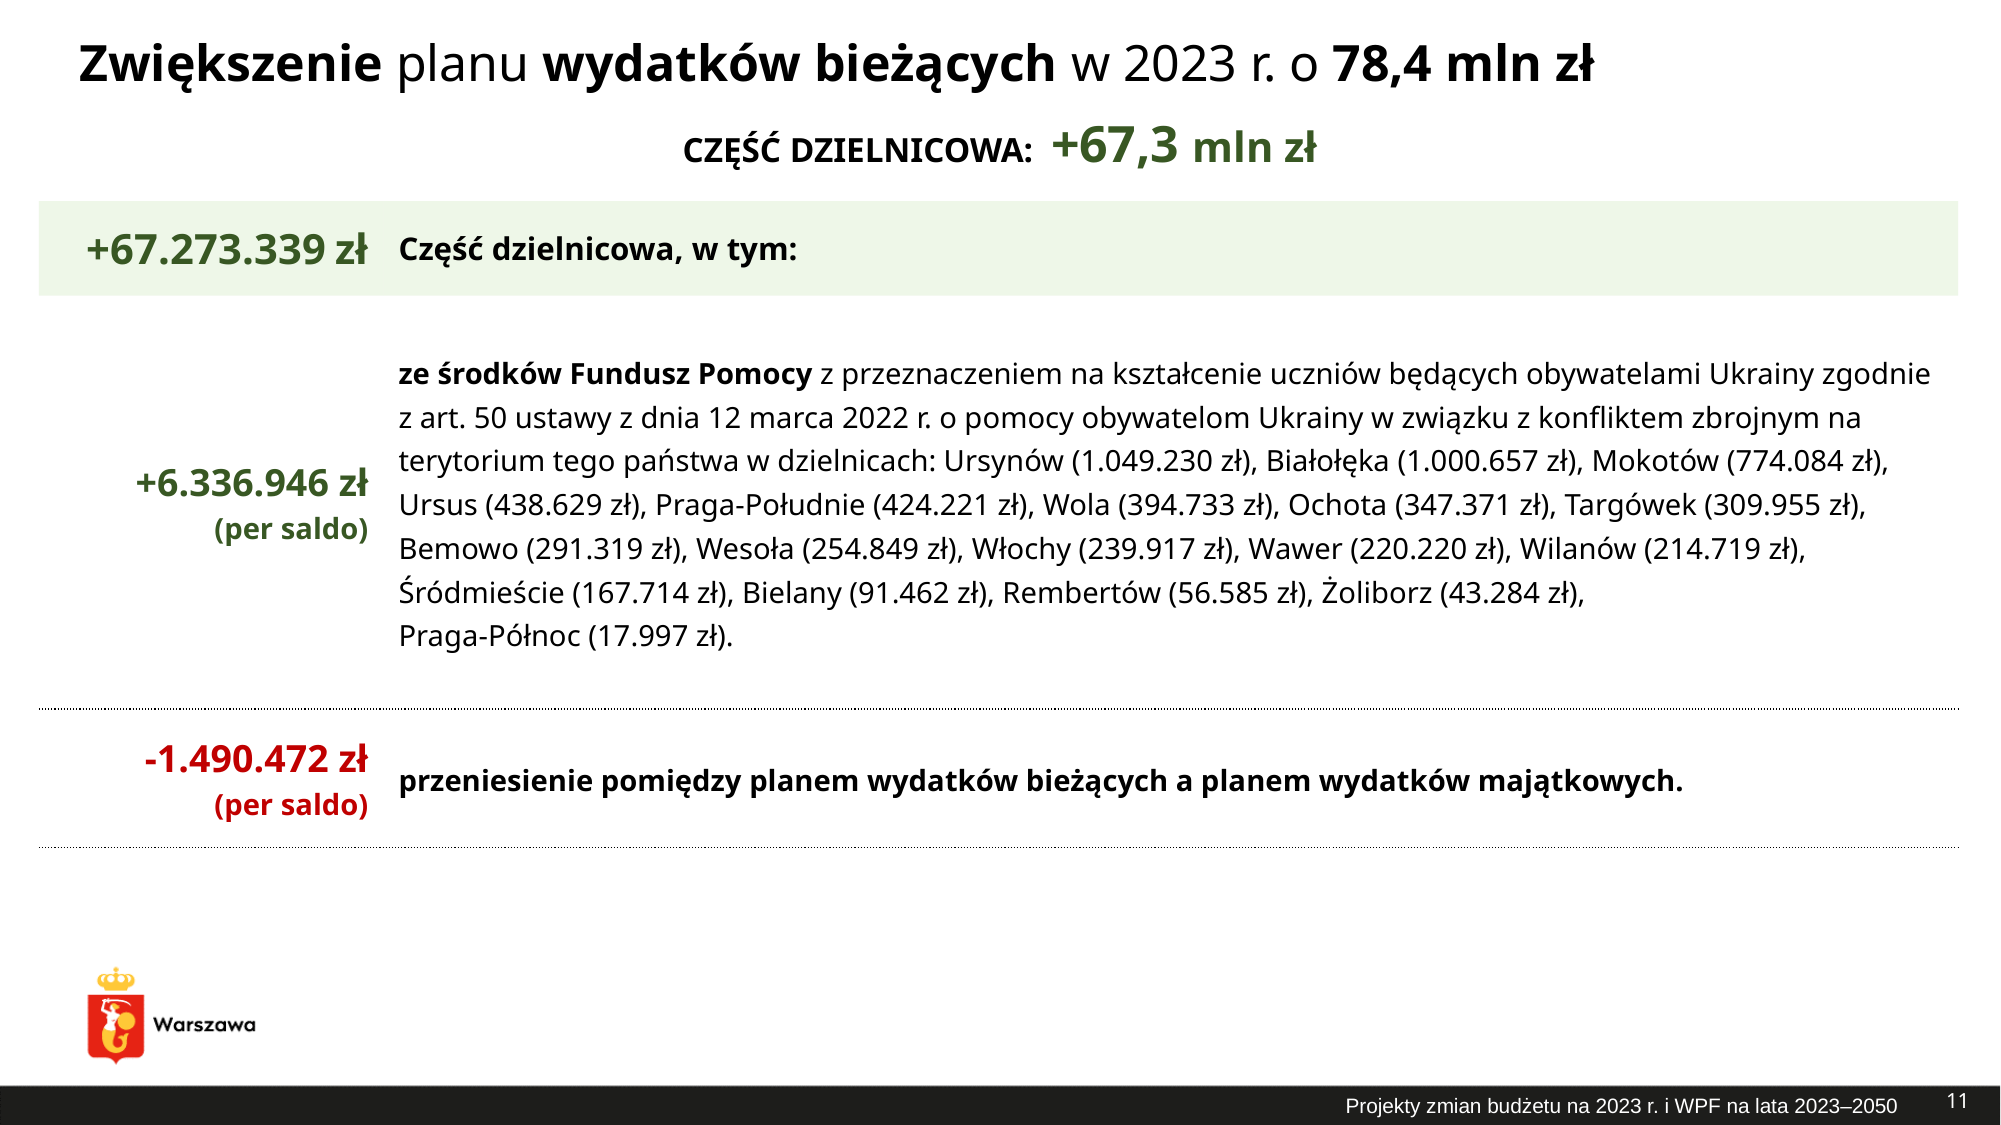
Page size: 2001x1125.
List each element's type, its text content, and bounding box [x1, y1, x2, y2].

footer Projekty zmian budżetu na 2023 r. i WPF na lata 2023–2050 [914, 1083, 1913, 1125]
table_cell ze środków Fundusz Pomocy z przeznaczeniem na kształcenie uczniów będących obywatelami Ukrainy zgodnie z art. 50 ustawy z dnia 12 marca 2022 r. o pomocy obywatelom Ukrainy w związku z konfliktem zbrojnym na terytorium tego państwa w dzielnicach: Ursynów (1.049.230 zł), Białołęka (1.000.657 zł), Mokotów (774.084 zł), Ursus (438.629 zł), Praga-Południe (424.221 zł), Wola (394.733 zł), Ochota (347.371 zł), Targówek (309.955 zł), Bemowo (291.319 zł), Wesoła (254.849 zł), Włochy (239.917 zł), Wawer (220.220 zł), Wilanów (214.719 zł), Śródmieście (167.714 zł), Bielany (91.462 zł), Rembertów (56.585 zł), Żoliborz (43.284 zł), Praga-Północ (17.997 zł). [384, 296, 1958, 709]
slide_number 11 [1915, 1081, 2000, 1124]
table_cell +6.336.946 zł (per saldo) [39, 296, 384, 709]
table_header Część dzielnicowa, w tym: [384, 201, 1958, 296]
table_cell przeniesienie pomiędzy planem wydatków bieżących a planem wydatków majątkowych. [384, 709, 1958, 847]
table_cell -1.490.472 zł (per saldo) [39, 709, 384, 847]
table_header +67.273.339 zł [39, 201, 384, 296]
picture [0, 0, 2001, 1125]
title Zwiększenie planu wydatków bieżących w 2023 r. o 78,4 mln zł [64, 4, 1913, 127]
text_box CZĘŚĆ DZIELNICOWA: +67,3 mln zł [291, 104, 1709, 180]
